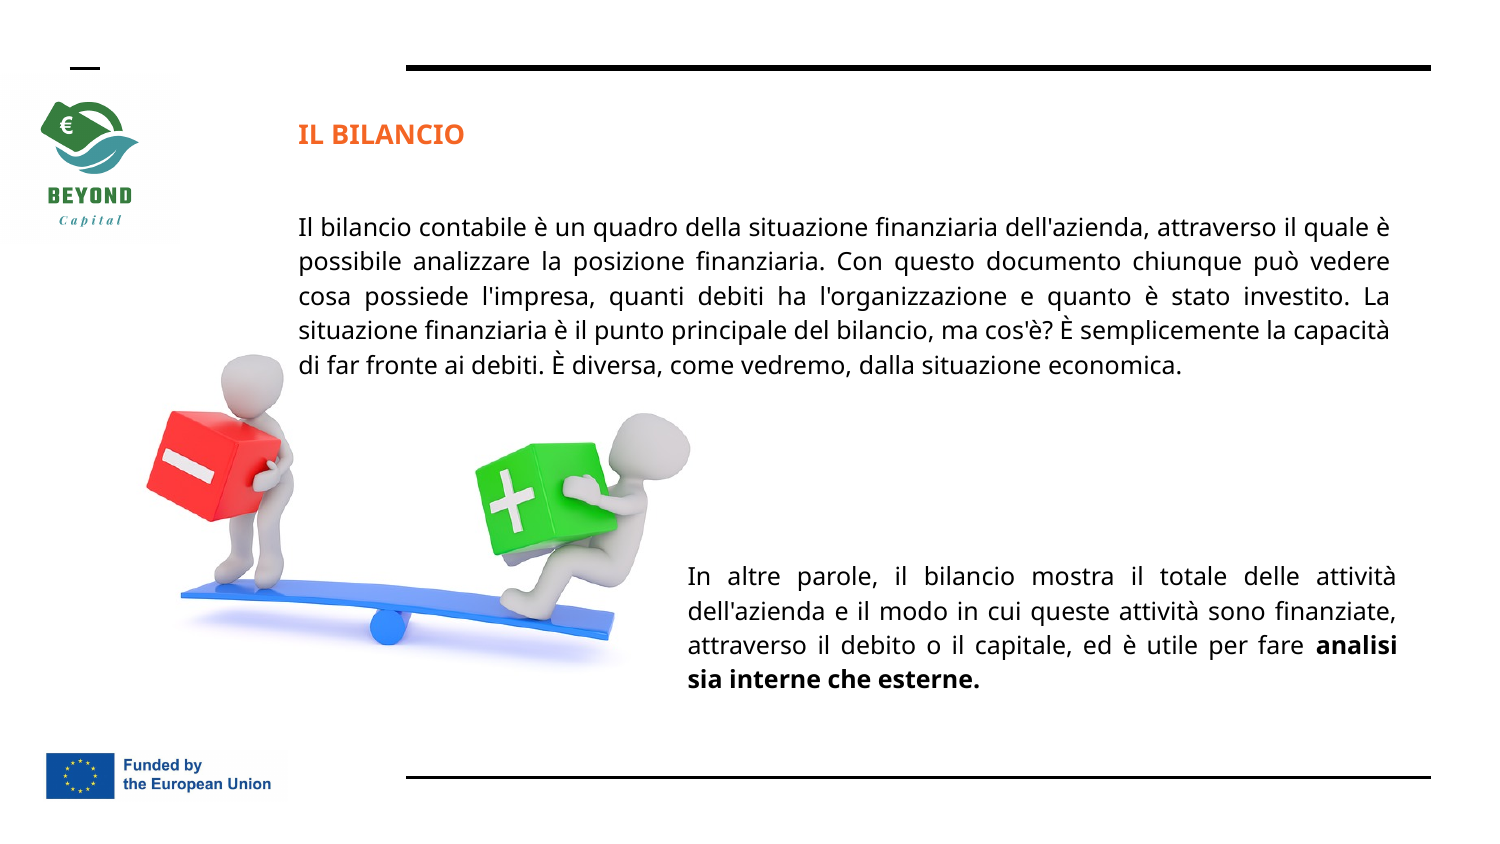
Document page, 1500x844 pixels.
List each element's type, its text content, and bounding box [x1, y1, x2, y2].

list IL BILANCIO Il bilancio contabile è un quadro della situazione finanziaria dell'azienda, attraverso il quale è possibile analizzare la posizione finanziaria. Con questo documento chiunque può vedere cosa possiede l'impresa, quanti debiti ha l'organizzazione e quanto è stato investito. La situazione finanziaria è il punto principale del bilancio, ma cos'è? È semplicemente la capacità di far fronte ai debiti. È diversa, come vedremo, dalla situazione economica. [283, 101, 1408, 381]
text_box In altre parole, il bilancio mostra il totale delle attività dell'azienda e il modo in cui queste attività sono finanziate, attraverso il debito o il capitale, ed è utile per fare analisi sia interne che esterne. [713, 541, 1413, 709]
picture [43, 750, 288, 802]
picture [0, 73, 709, 715]
